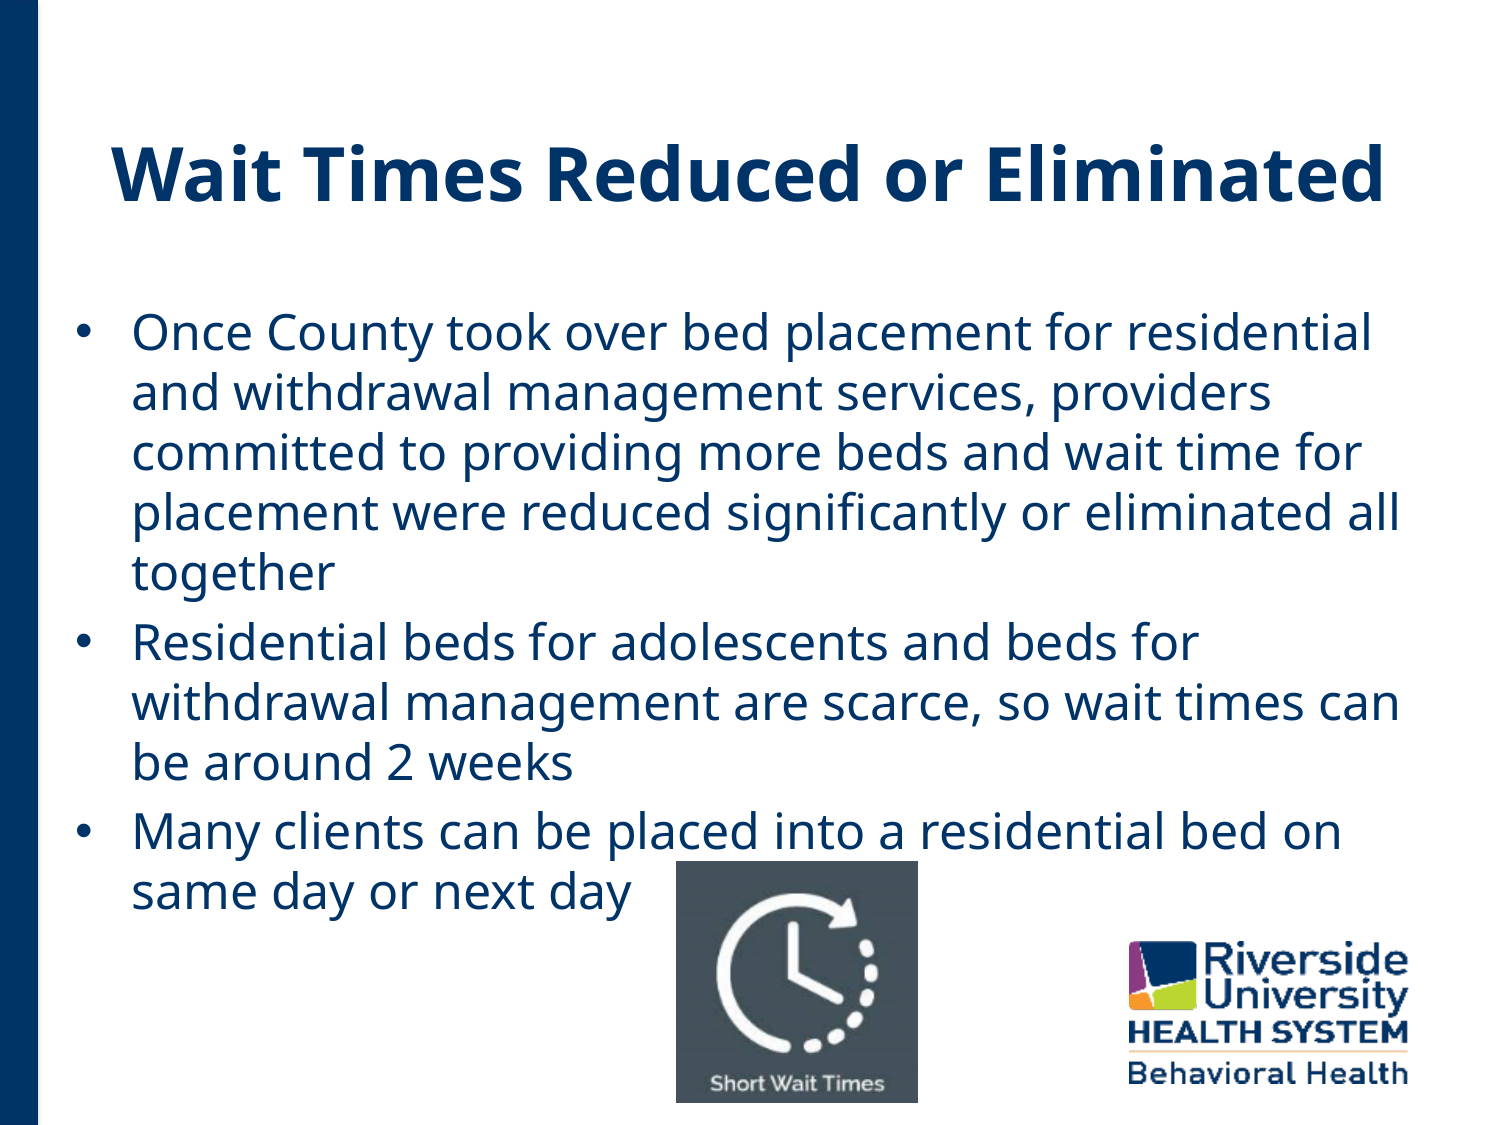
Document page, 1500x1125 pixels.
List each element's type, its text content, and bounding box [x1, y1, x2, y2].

picture [676, 861, 919, 1104]
list Once County took over bed placement for residential and withdrawal management services, providers committed to providing more beds and wait time for placement were reduced significantly or eliminated all together Residential beds for adolescents and beds for withdrawal management are scarce, so wait times can be around 2 weeks Many clients can be placed into a residential bed on same day or next day [75, 299, 1425, 945]
title Wait Times Reduced or Eliminated [75, 75, 1425, 263]
picture [1129, 945, 1409, 1084]
